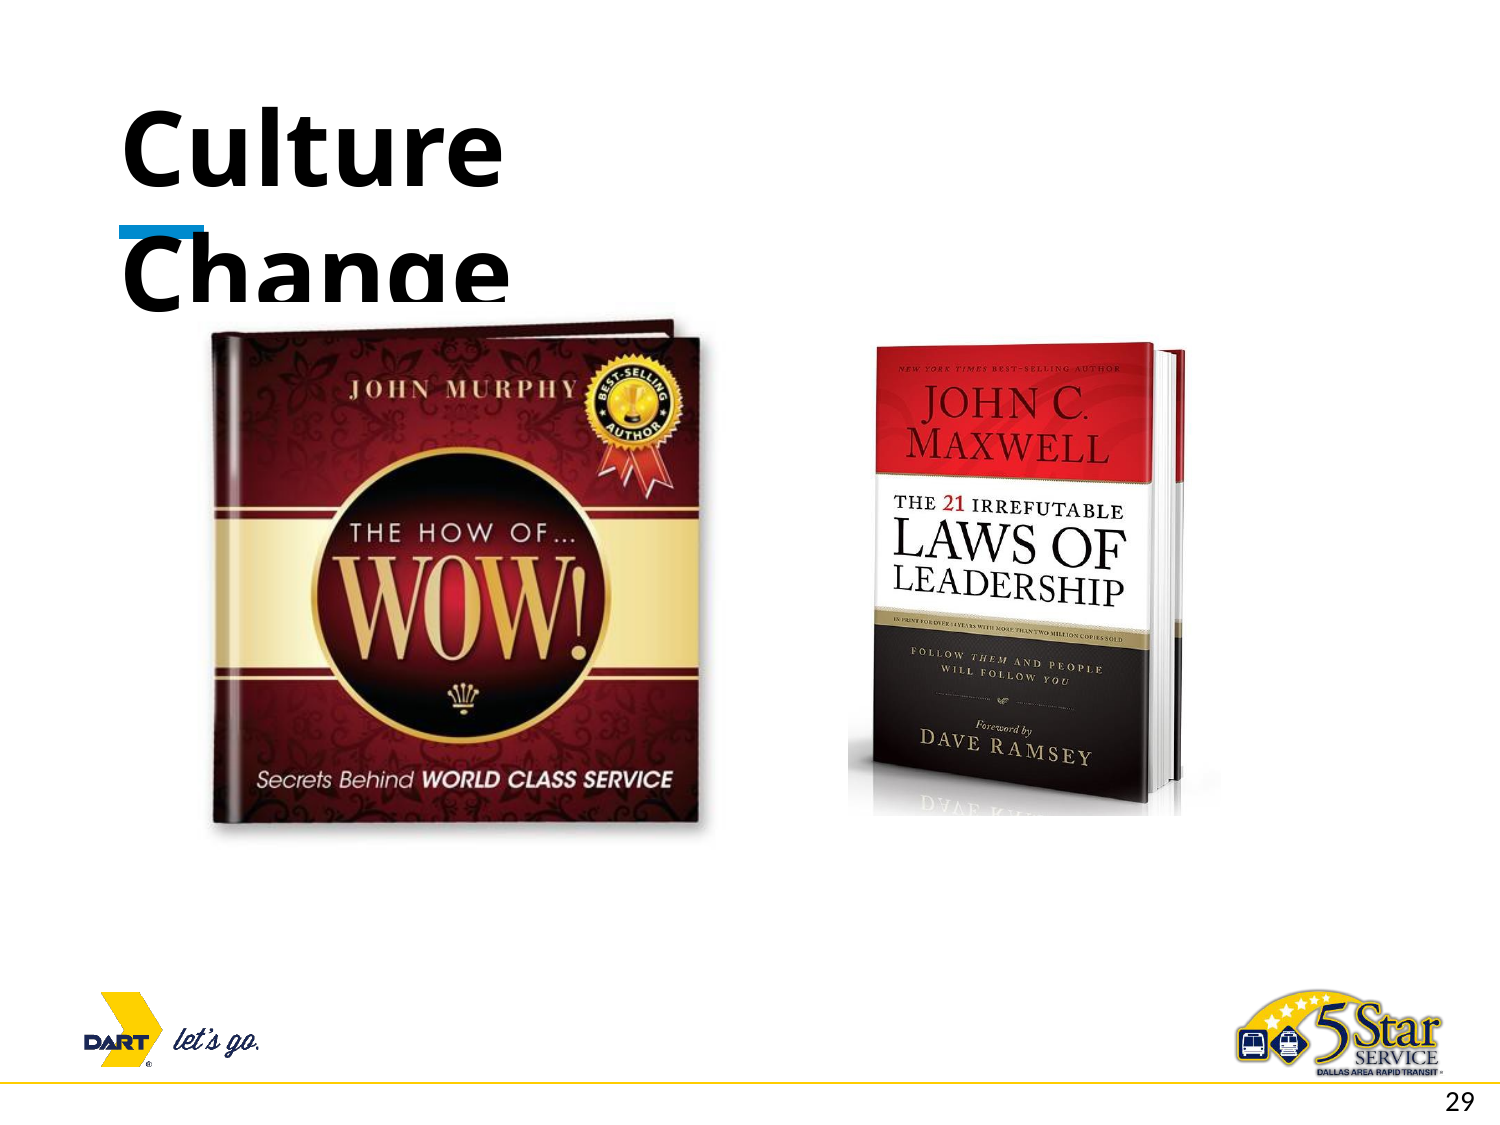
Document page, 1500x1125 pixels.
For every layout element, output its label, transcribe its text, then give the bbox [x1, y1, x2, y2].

title Culture Change [117, 81, 832, 332]
text_box [848, 323, 1221, 816]
text_box [178, 302, 735, 859]
text_box 29 [1441, 1086, 1477, 1117]
text_box [1221, 971, 1458, 1102]
picture [84, 992, 259, 1067]
